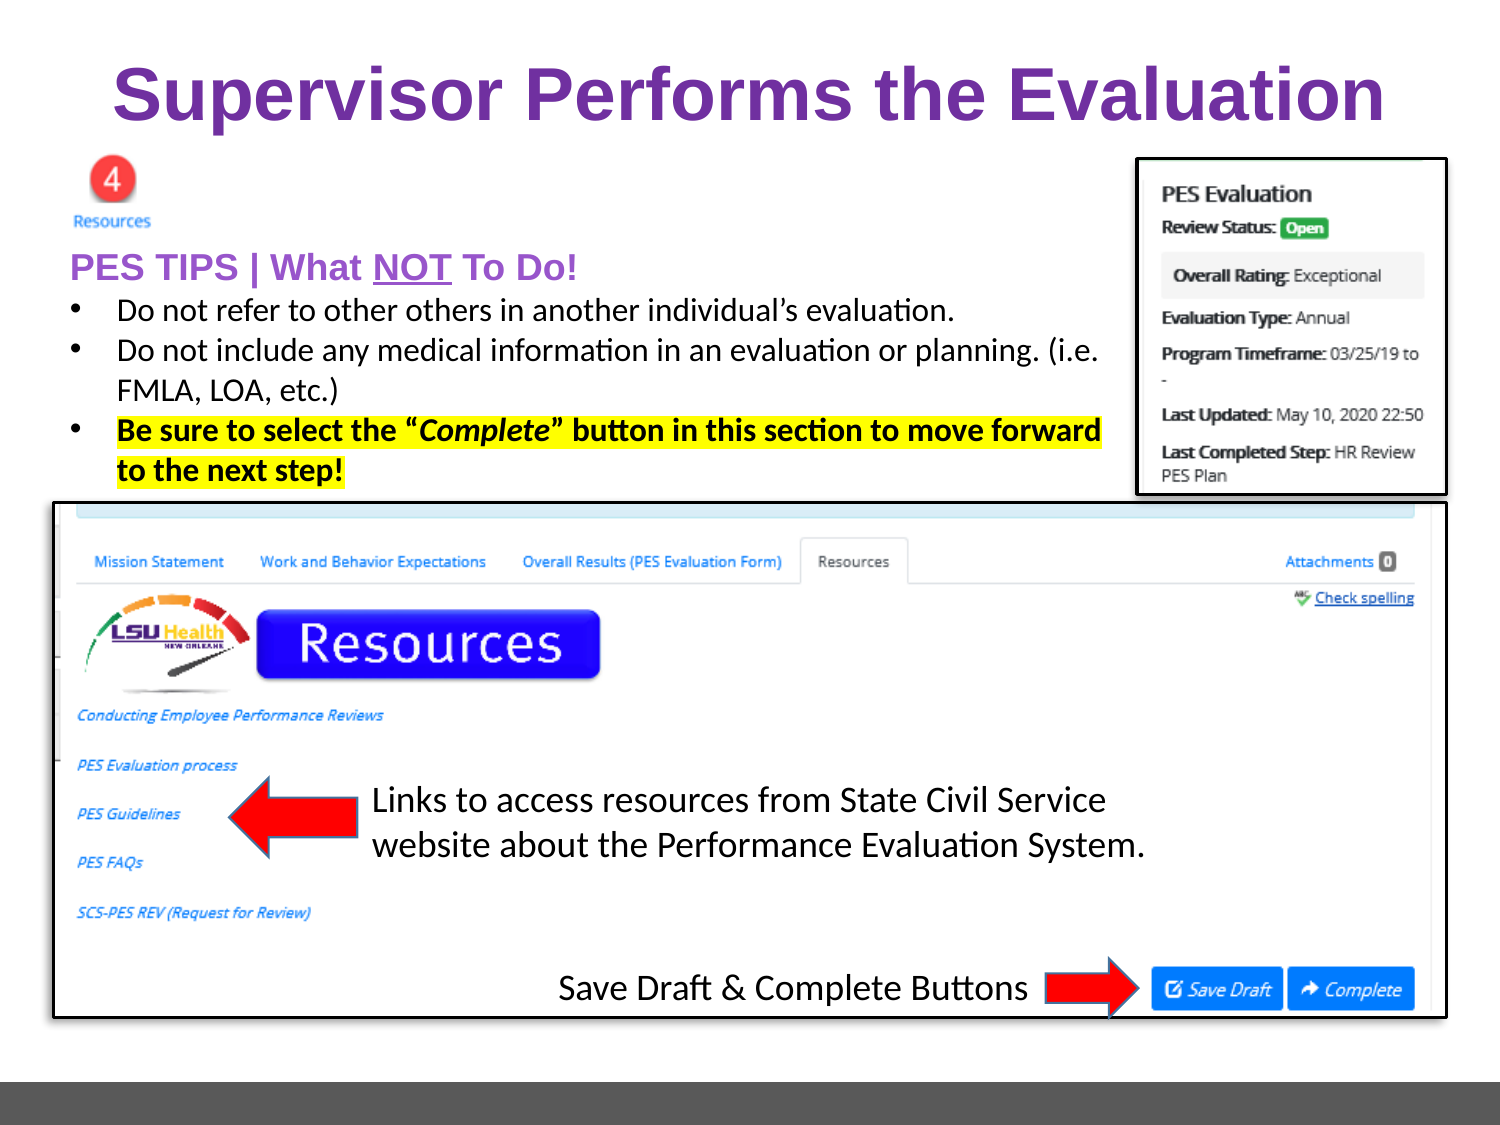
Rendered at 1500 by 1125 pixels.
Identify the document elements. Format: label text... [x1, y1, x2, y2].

picture [55, 503, 1445, 1017]
picture [1138, 160, 1445, 493]
text_box PES TIPS | What NOT To Do! Do not refer to other others in another individual’s evaluation. Do not include any medical information in an evaluation or planning. (i.e. FMLA, LOA, etc.) Be sure to select the “Complete” button in this section to move forward to the next step! [55, 235, 1139, 495]
title Supervisor Performs the Evaluation [0, 32, 1500, 161]
picture [55, 143, 170, 238]
